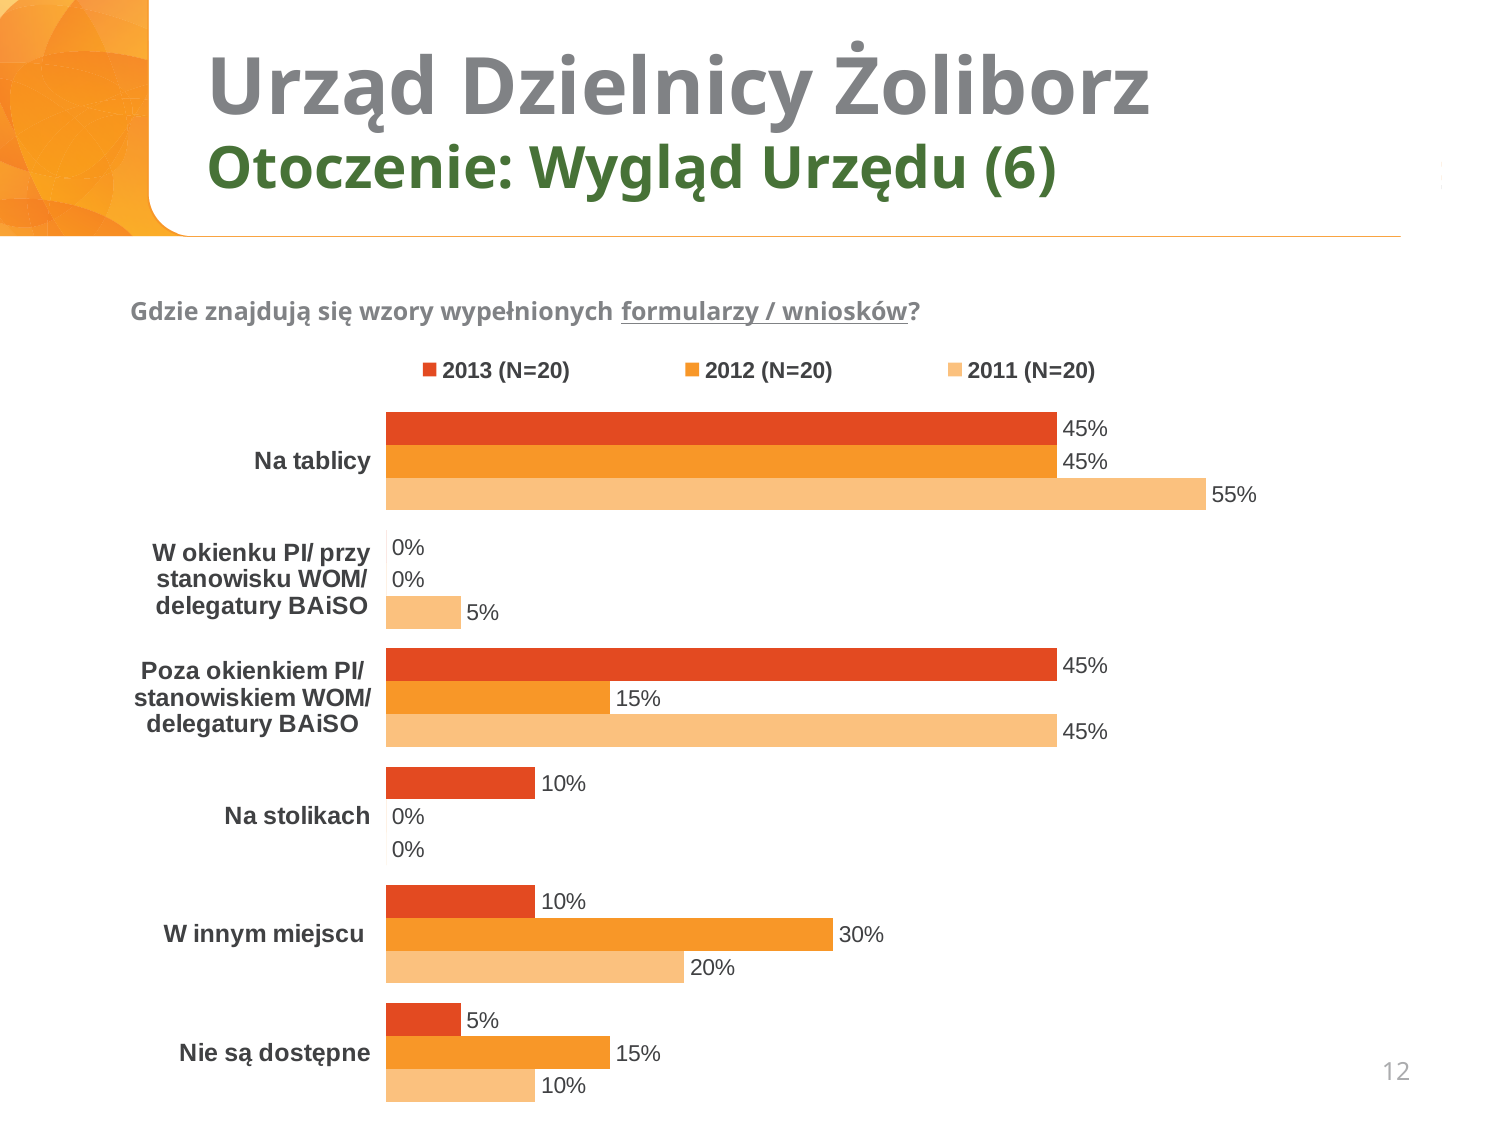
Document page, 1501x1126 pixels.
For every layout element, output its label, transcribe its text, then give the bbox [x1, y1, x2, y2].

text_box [125, 337, 1375, 512]
picture [0, 0, 147, 237]
chart [100, 396, 1341, 1113]
slide_number 12 [1345, 1042, 1426, 1103]
text_box Gdzie znajdują się wzory wypełnionych formularzy / wniosków? [100, 288, 869, 339]
title Urząd Dzielnicy Żoliborz Otoczenie: Wygląd Urzędu (6) [147, 0, 1442, 237]
